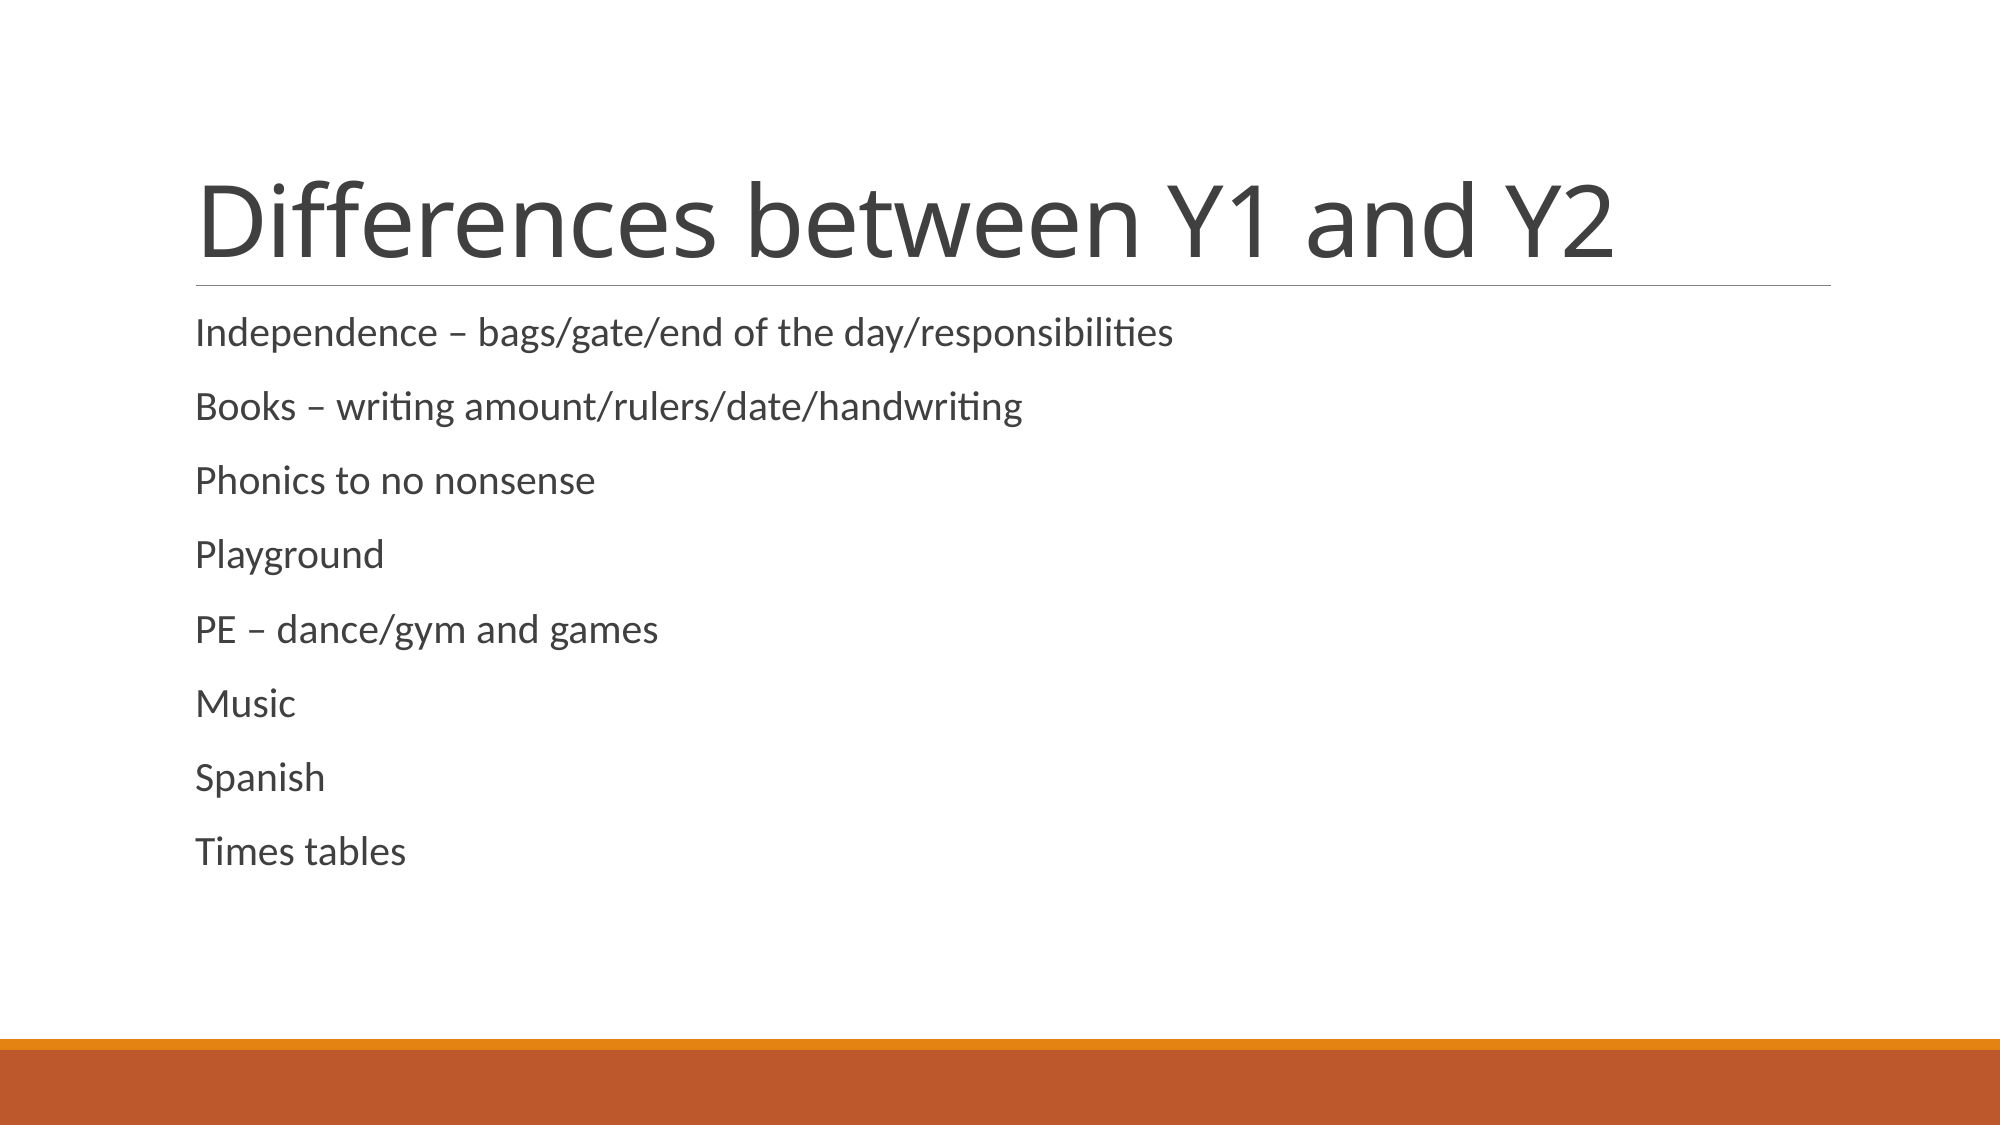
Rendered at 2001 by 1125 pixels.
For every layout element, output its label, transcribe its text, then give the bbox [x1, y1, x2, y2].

list Independence – bags/gate/end of the day/responsibilities Books – writing amount/rulers/date/handwriting Phonics to no nonsense Playground PE – dance/gym and games Music Spanish Times tables [180, 302, 1830, 963]
title Differences between Y1 and Y2 [180, 47, 1830, 285]
